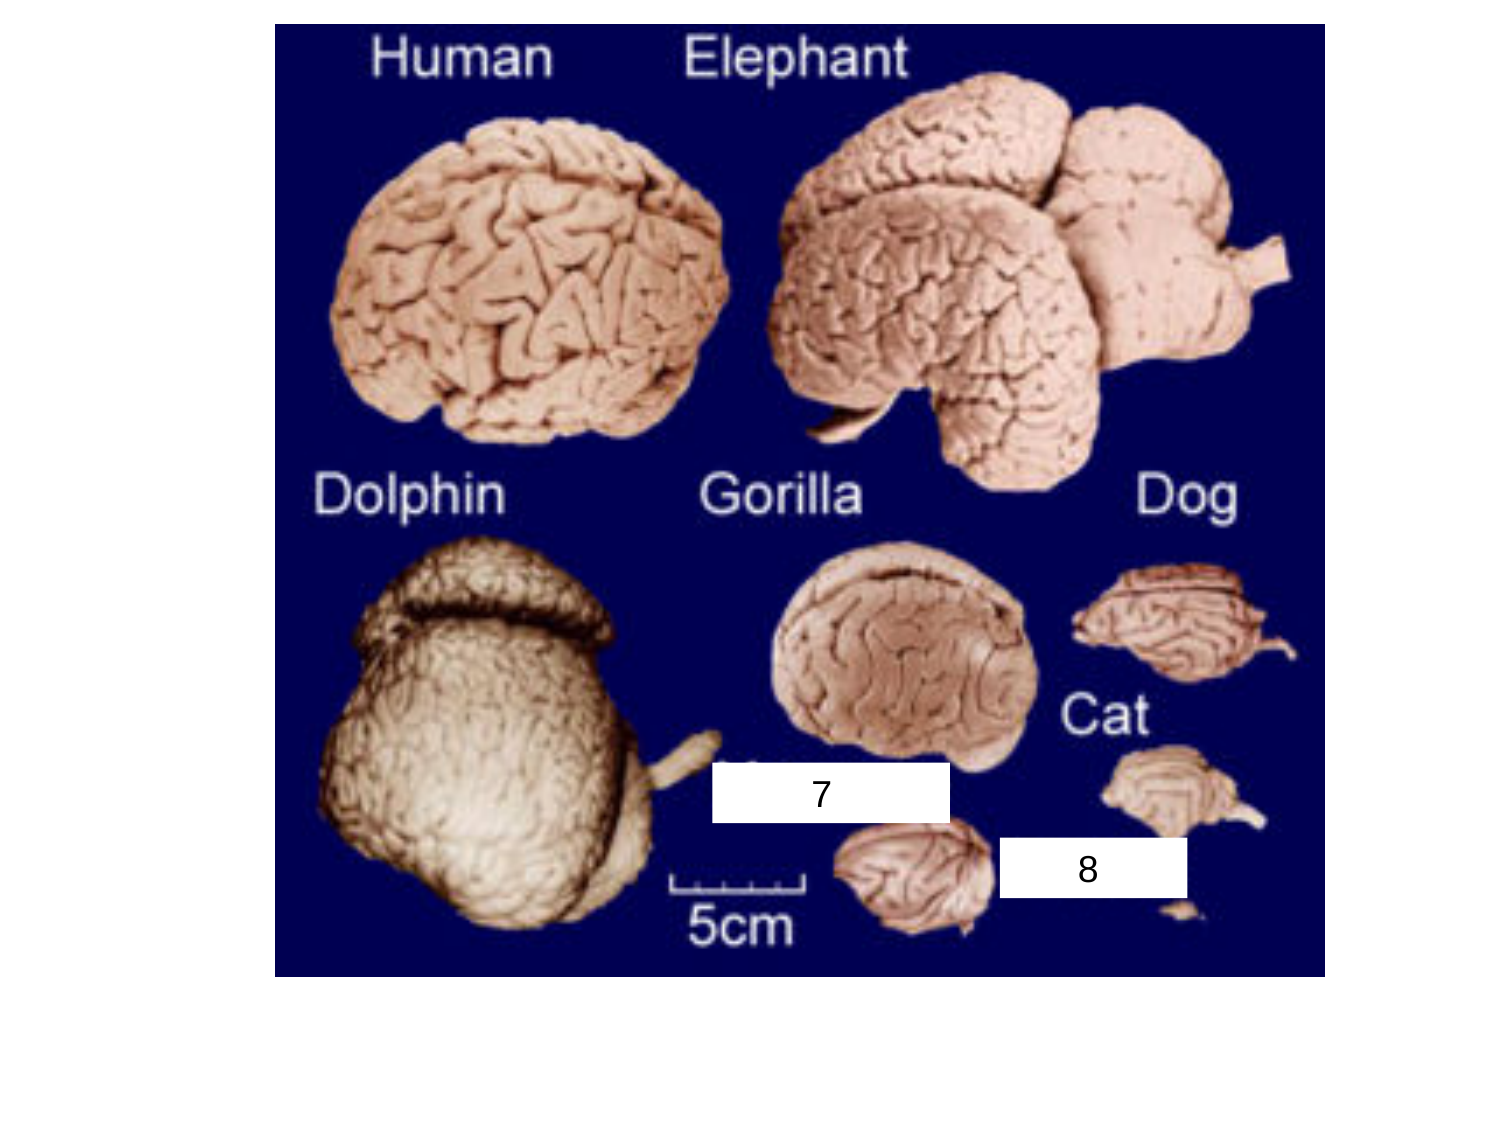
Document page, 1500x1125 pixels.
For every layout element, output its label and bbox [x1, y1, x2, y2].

picture [274, 24, 1326, 978]
